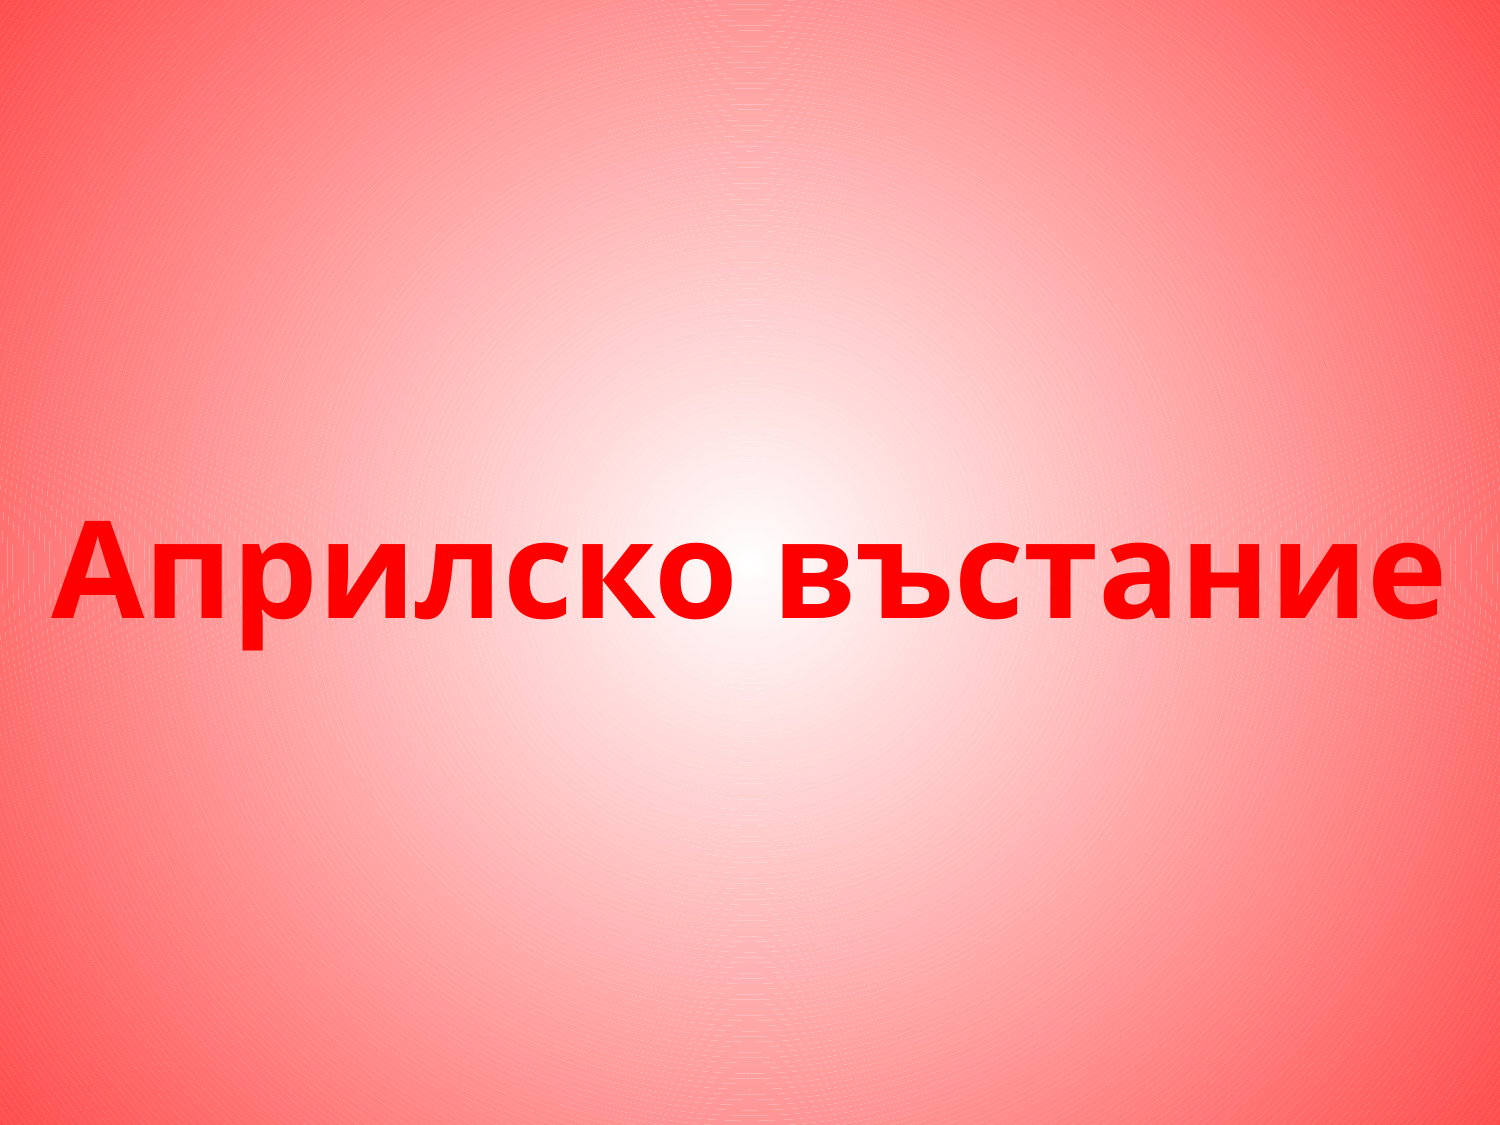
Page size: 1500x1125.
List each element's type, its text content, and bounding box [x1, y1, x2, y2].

subtitle [187, 590, 1313, 863]
title Априлско въстание [0, 470, 1500, 655]
